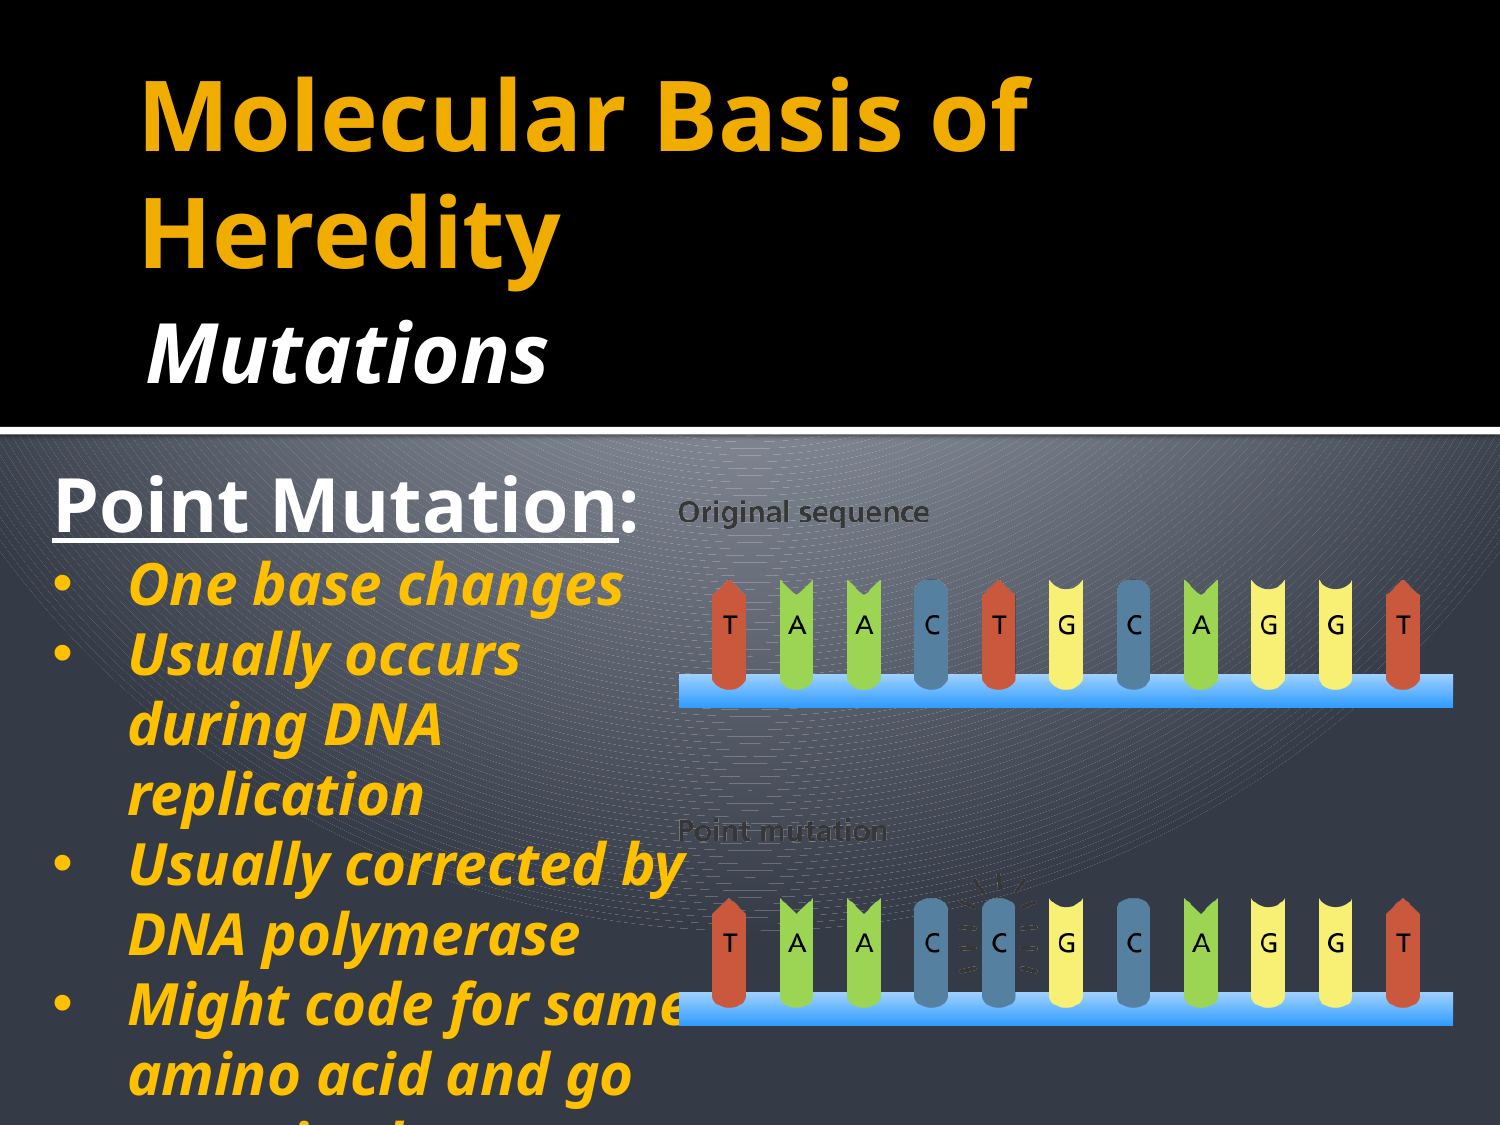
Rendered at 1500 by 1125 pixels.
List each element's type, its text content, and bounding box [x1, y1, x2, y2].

picture [549, 462, 1500, 1063]
text_box Point Mutation: One base changes Usually occurs during DNA replication Usually corrected by DNA polymerase Might code for same amino acid and go unnoticed [37, 450, 707, 1125]
title Molecular Basis of Heredity [123, 19, 1488, 288]
list Mutations [121, 299, 1438, 413]
